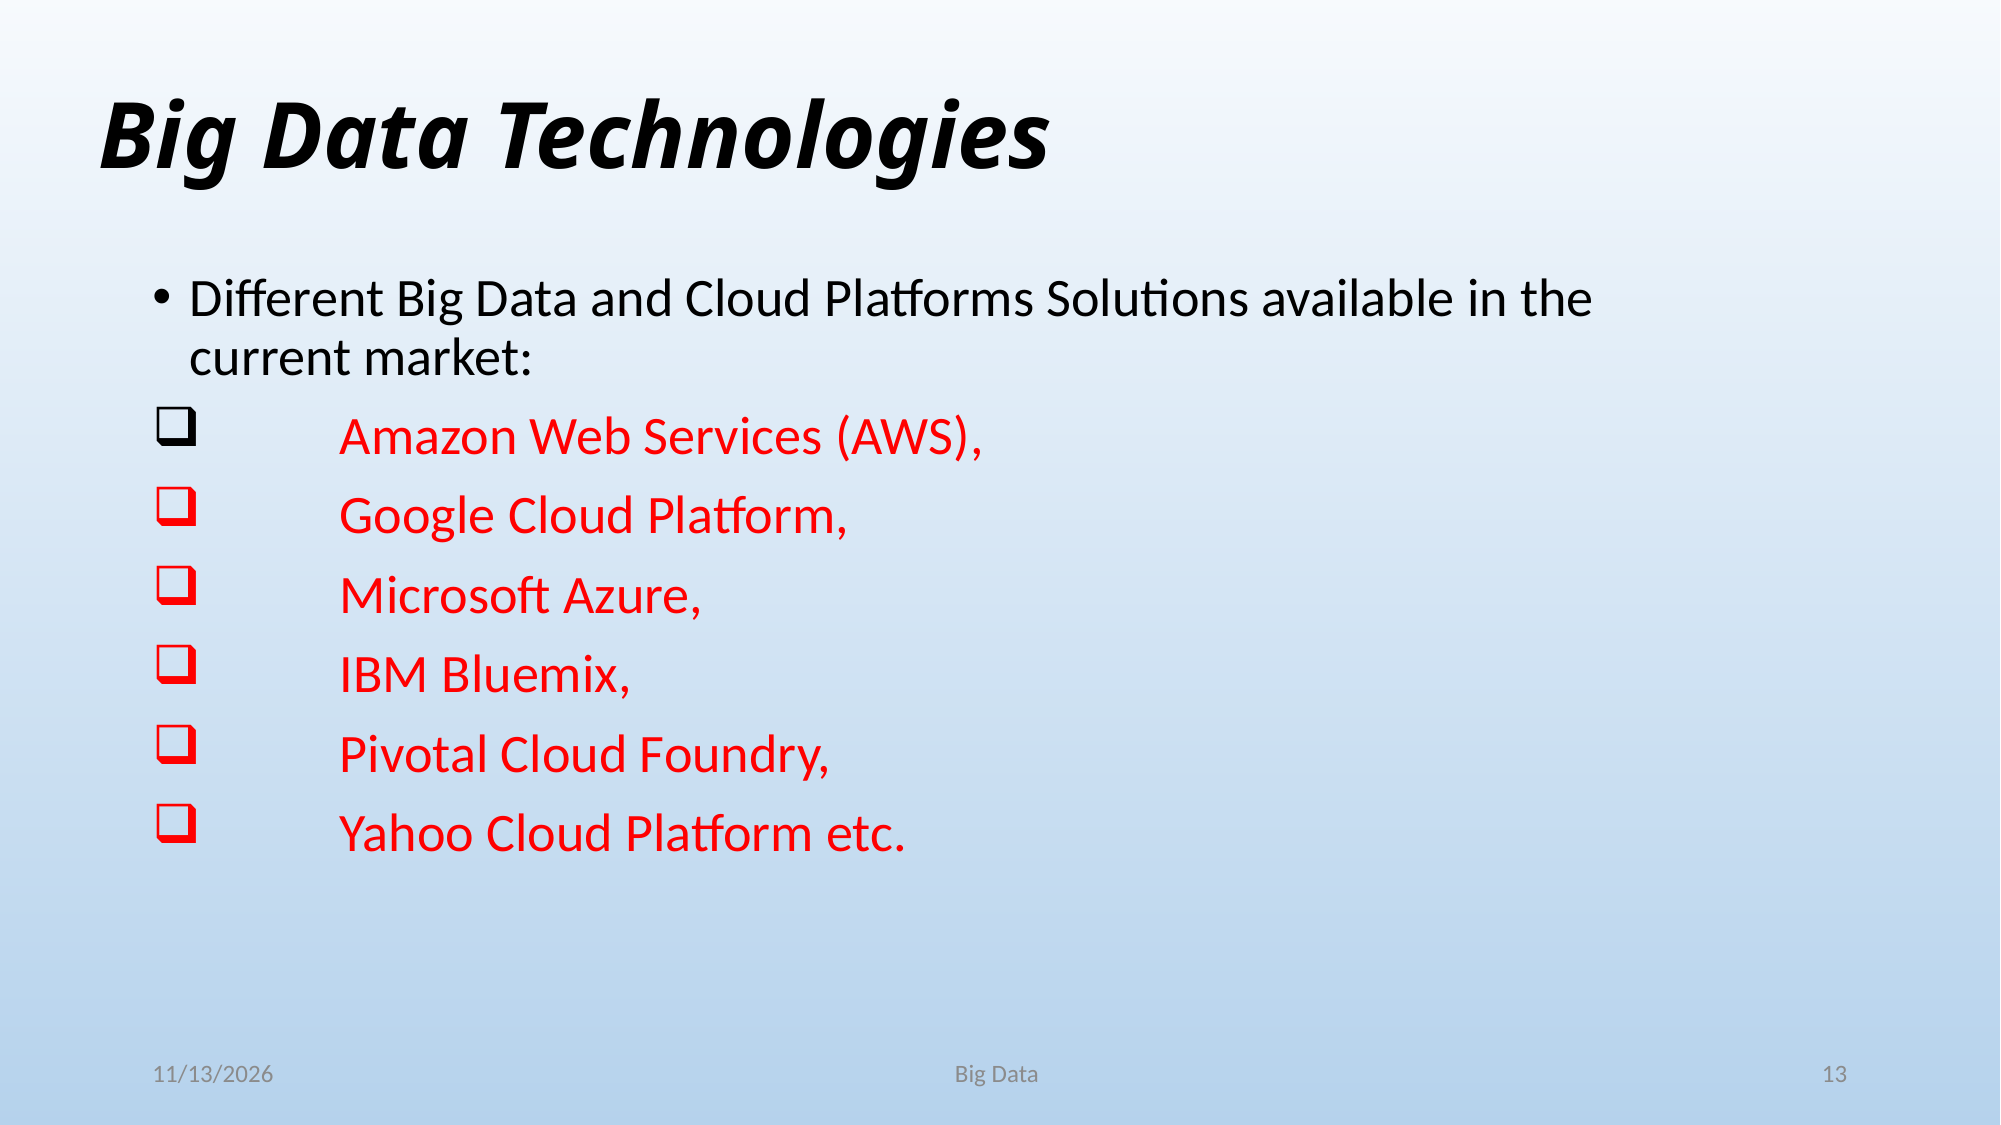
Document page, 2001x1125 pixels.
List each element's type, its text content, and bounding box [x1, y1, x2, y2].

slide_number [137, 1042, 588, 1103]
footer Big Data [662, 1042, 1338, 1103]
slide_number 13 [1412, 1042, 1863, 1103]
list Different Big Data and Cloud Platforms Solutions available in the current market: Amazon Web Services (AWS), Google Cloud Platform, Microsoft Azure, IBM Bluemix, Pivotal Cloud Foundry, Yahoo Cloud Platform etc. [137, 262, 1700, 1005]
title Big Data Technologies [83, 45, 1897, 233]
